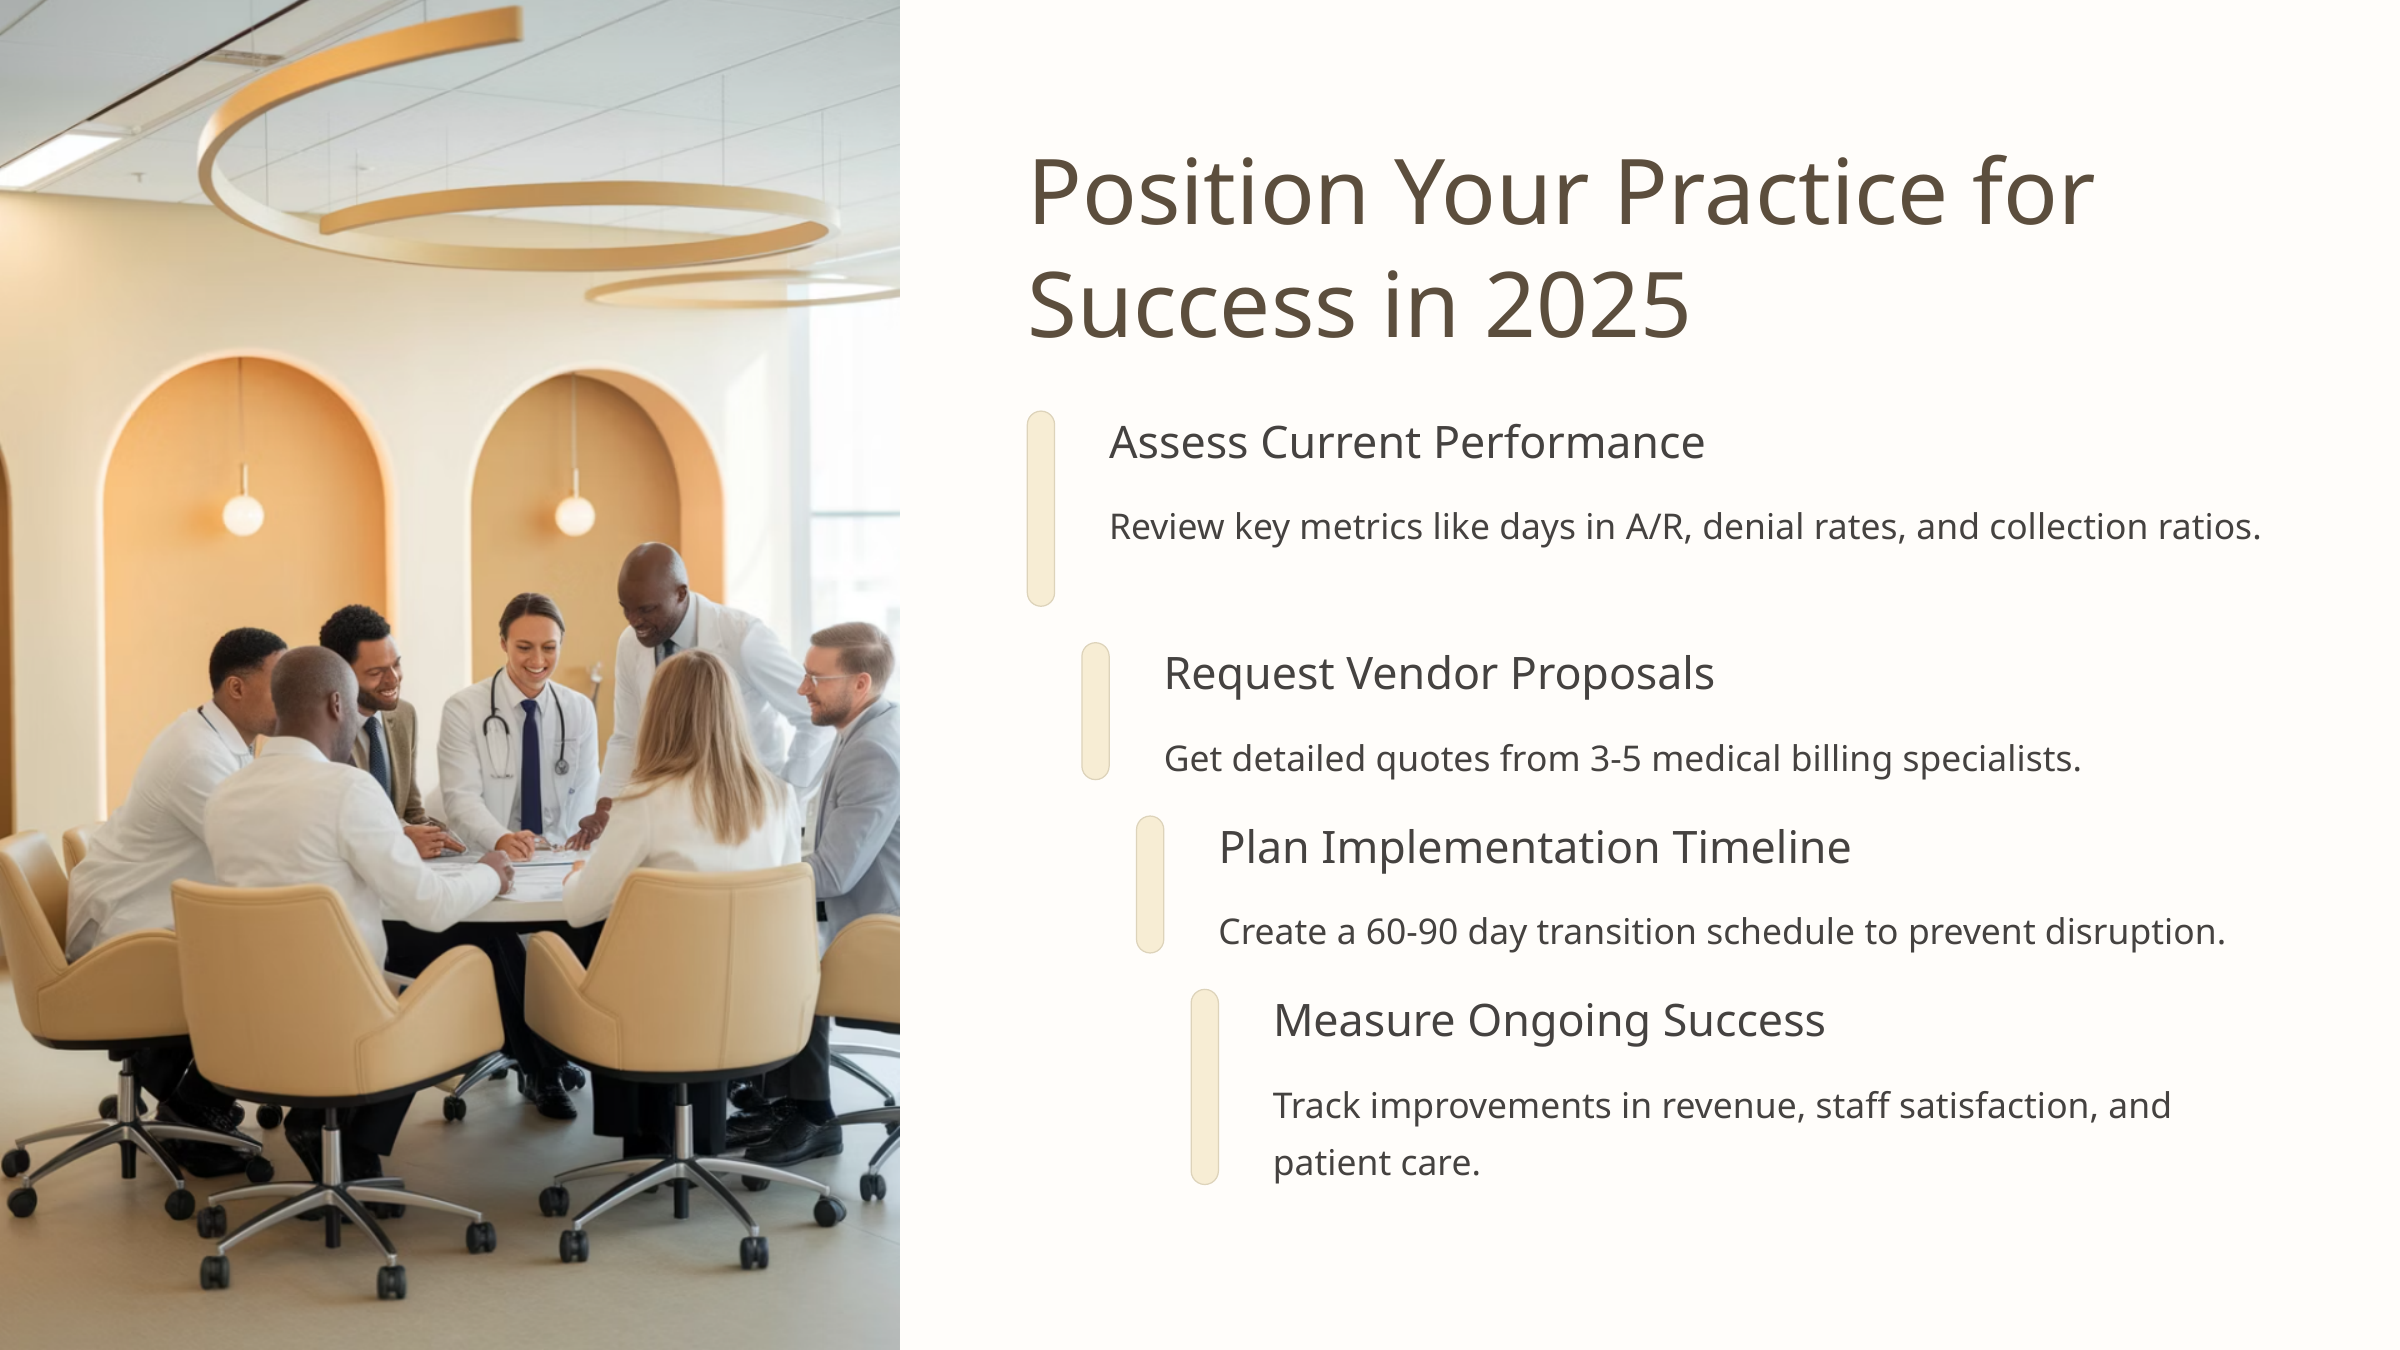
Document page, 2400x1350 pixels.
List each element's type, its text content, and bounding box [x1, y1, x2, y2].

text_box Track improvements in revenue, staff satisfaction, and patient care. [1272, 1068, 2273, 1185]
text_box Request Vendor Proposals [1163, 642, 1768, 700]
text_box Create a 60-90 day transition schedule to prevent disruption. [1218, 894, 2273, 953]
text_box Plan Implementation Timeline [1218, 816, 1941, 873]
text_box Position Your Practice for Success in 2025 [1027, 128, 2273, 357]
text_box [1081, 642, 1110, 780]
picture [0, 0, 900, 1350]
text_box Get detailed quotes from 3-5 medical billing specialists. [1163, 721, 2273, 780]
text_box [1136, 816, 1164, 953]
text_box Review key metrics like days in A/R, denial rates, and collection ratios. [1109, 489, 2273, 607]
text_box [1191, 989, 1219, 1185]
text_box [1027, 411, 1055, 607]
text_box Assess Current Performance [1109, 411, 1767, 468]
text_box Measure Ongoing Success [1273, 989, 1878, 1047]
